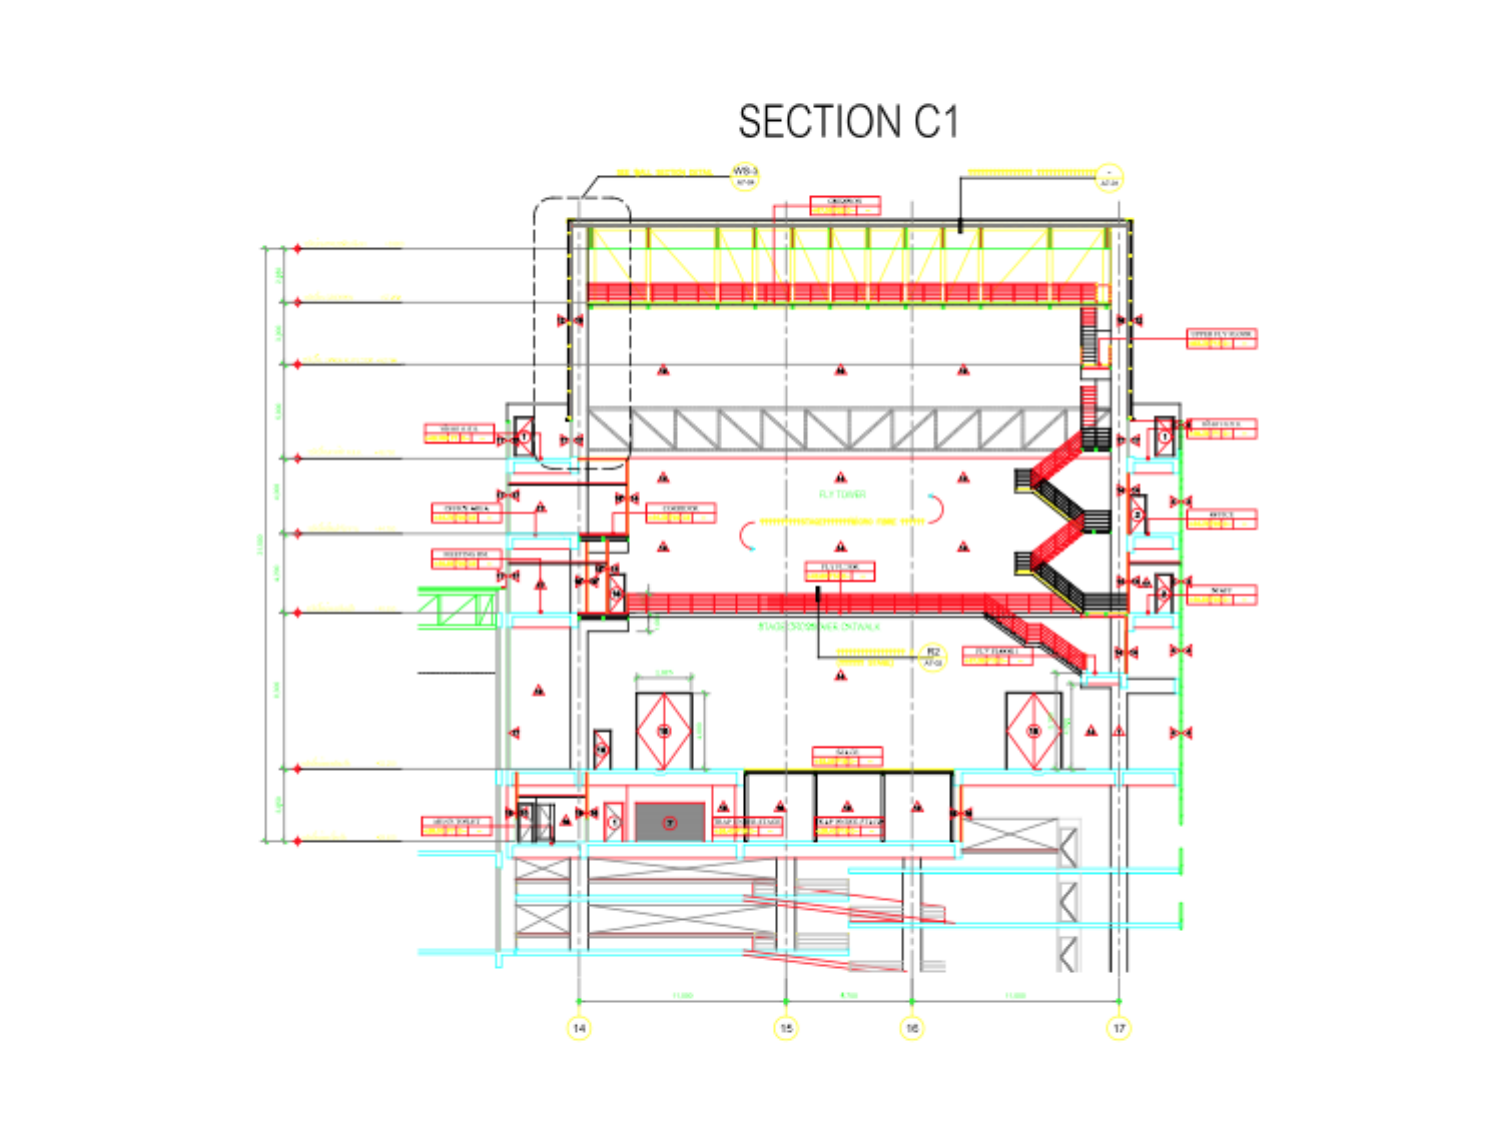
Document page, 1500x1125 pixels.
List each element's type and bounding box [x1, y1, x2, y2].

picture [73, 58, 1427, 1067]
